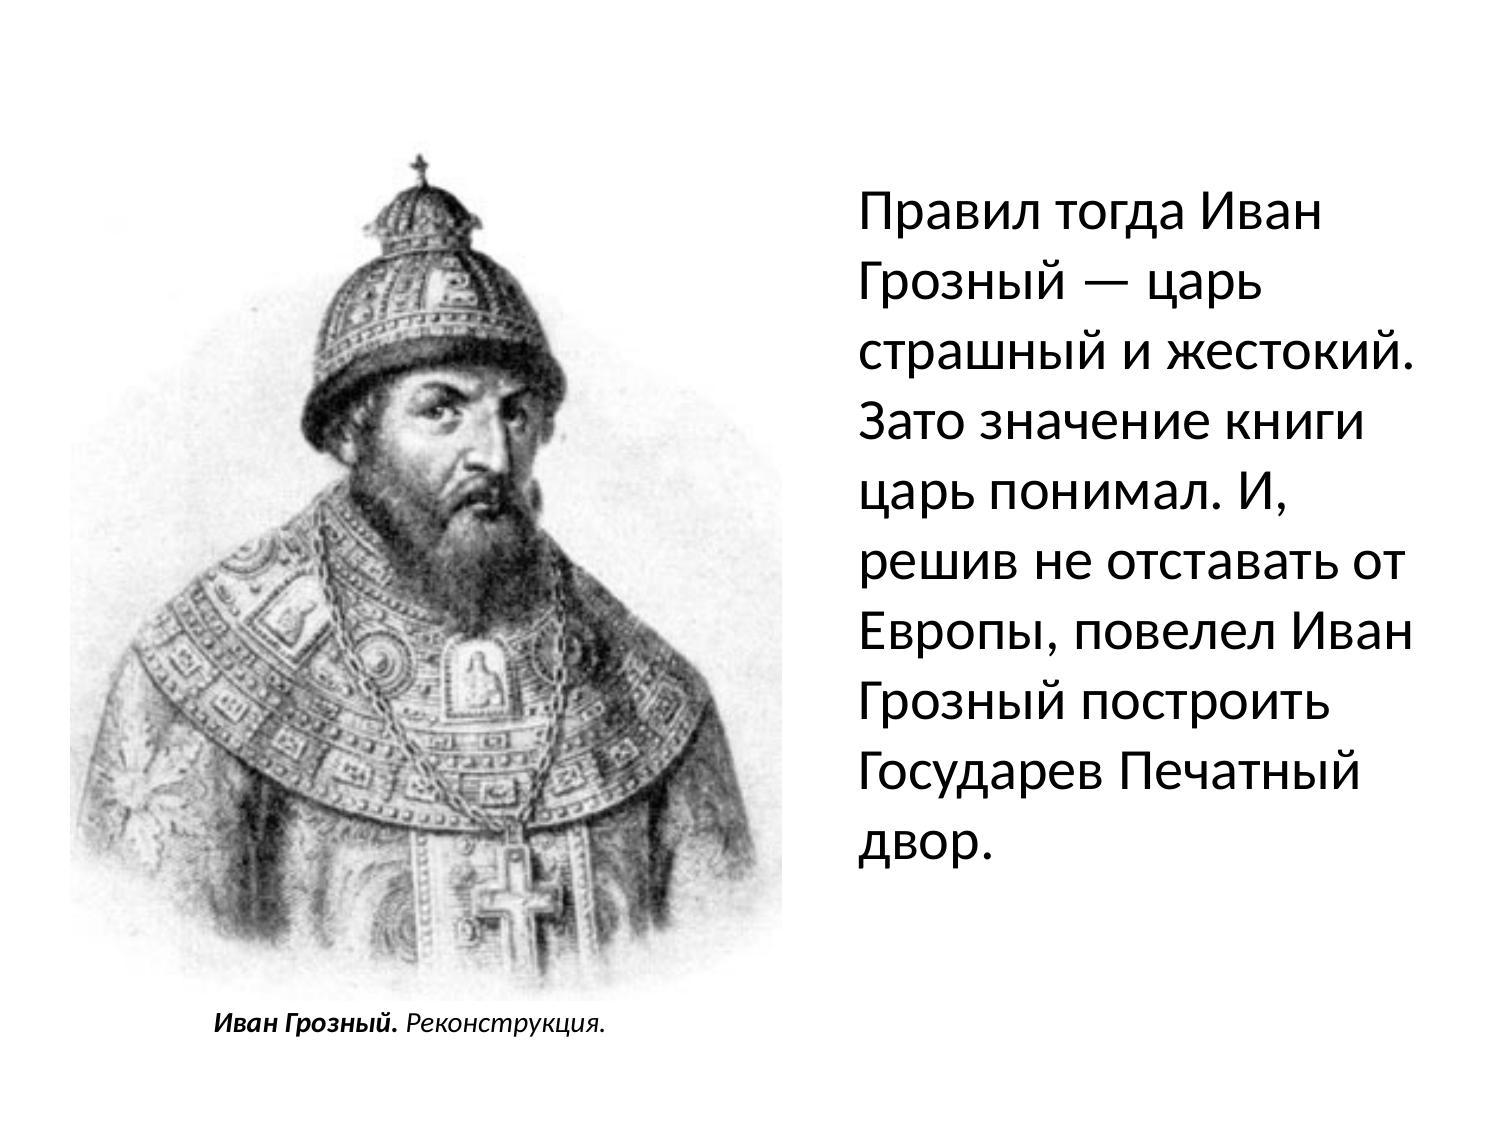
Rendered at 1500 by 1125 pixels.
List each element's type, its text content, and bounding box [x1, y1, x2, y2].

picture [70, 140, 782, 1002]
text_box Правил тогда Иван Грозный — царь страшный и жестокий. Зато значение книги царь понимал. И, решив не отставать от Европы, повелел Иван Грозный построить Государев Печатный двор. [843, 163, 1442, 879]
text_box Иван Грозный. Реконструкция. [175, 1010, 645, 1046]
